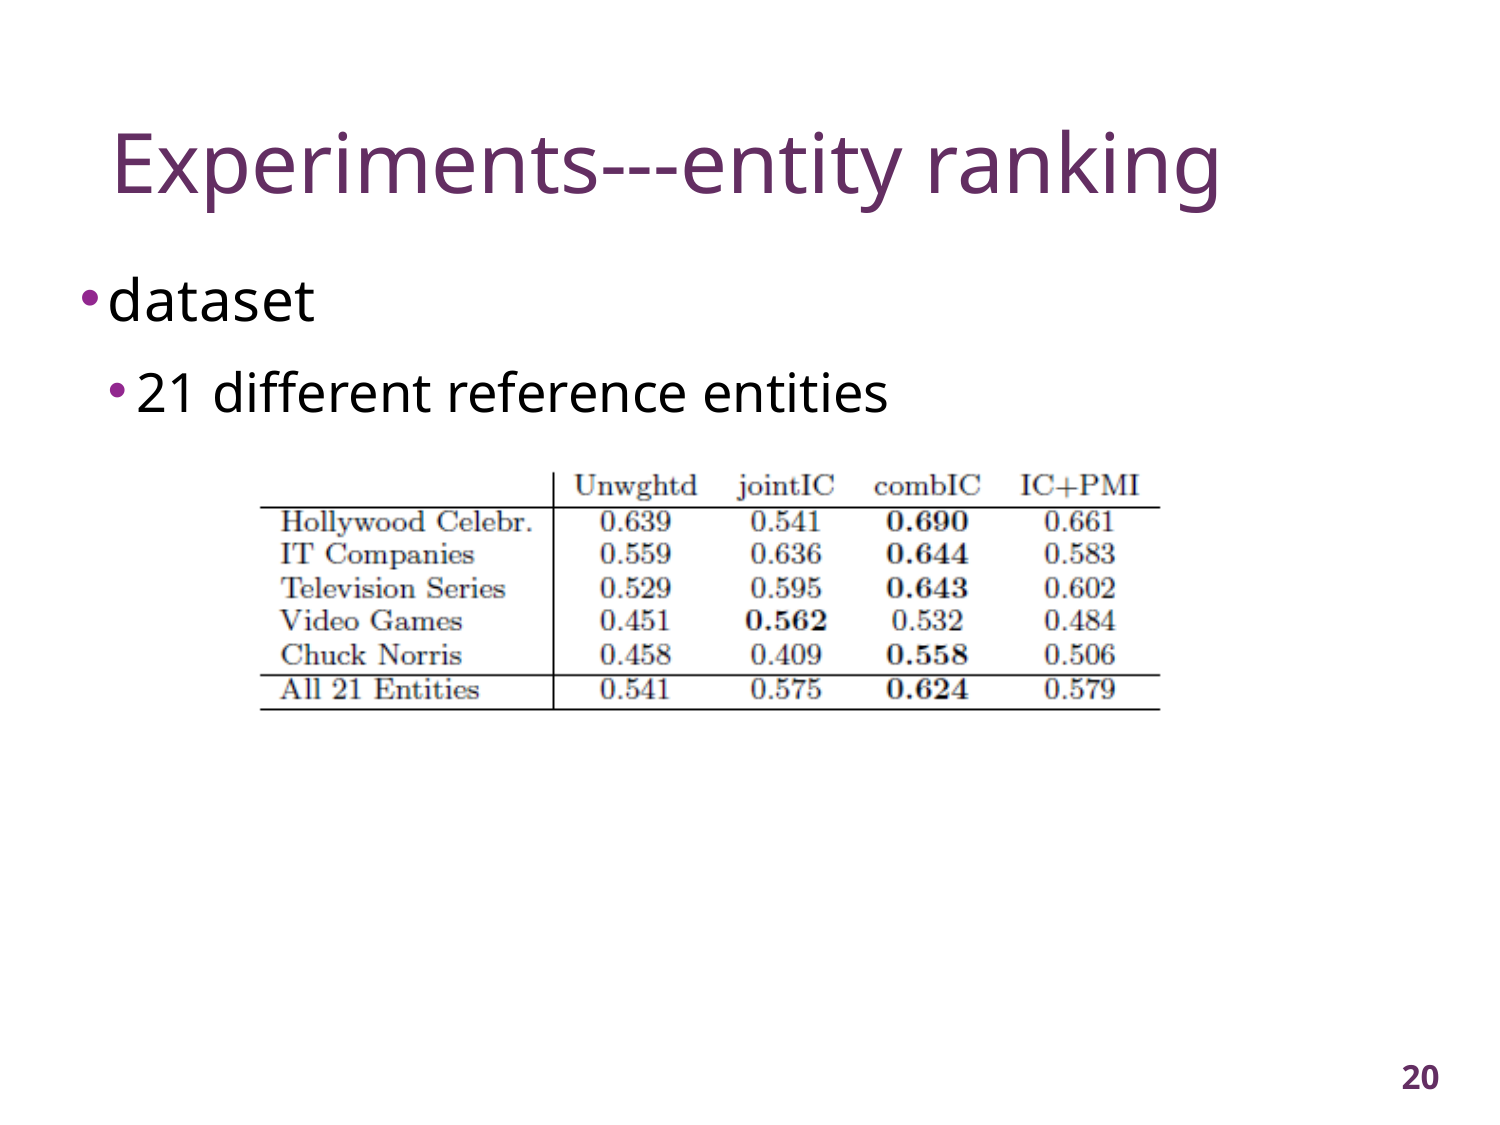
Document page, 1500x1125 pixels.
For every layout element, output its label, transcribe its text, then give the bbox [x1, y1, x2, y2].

slide_number 20 [1310, 1054, 1455, 1103]
text_box Experiments---entity ranking [95, 42, 1500, 218]
picture [253, 467, 1173, 729]
text_box dataset 21 different reference entities [64, 255, 1475, 1083]
